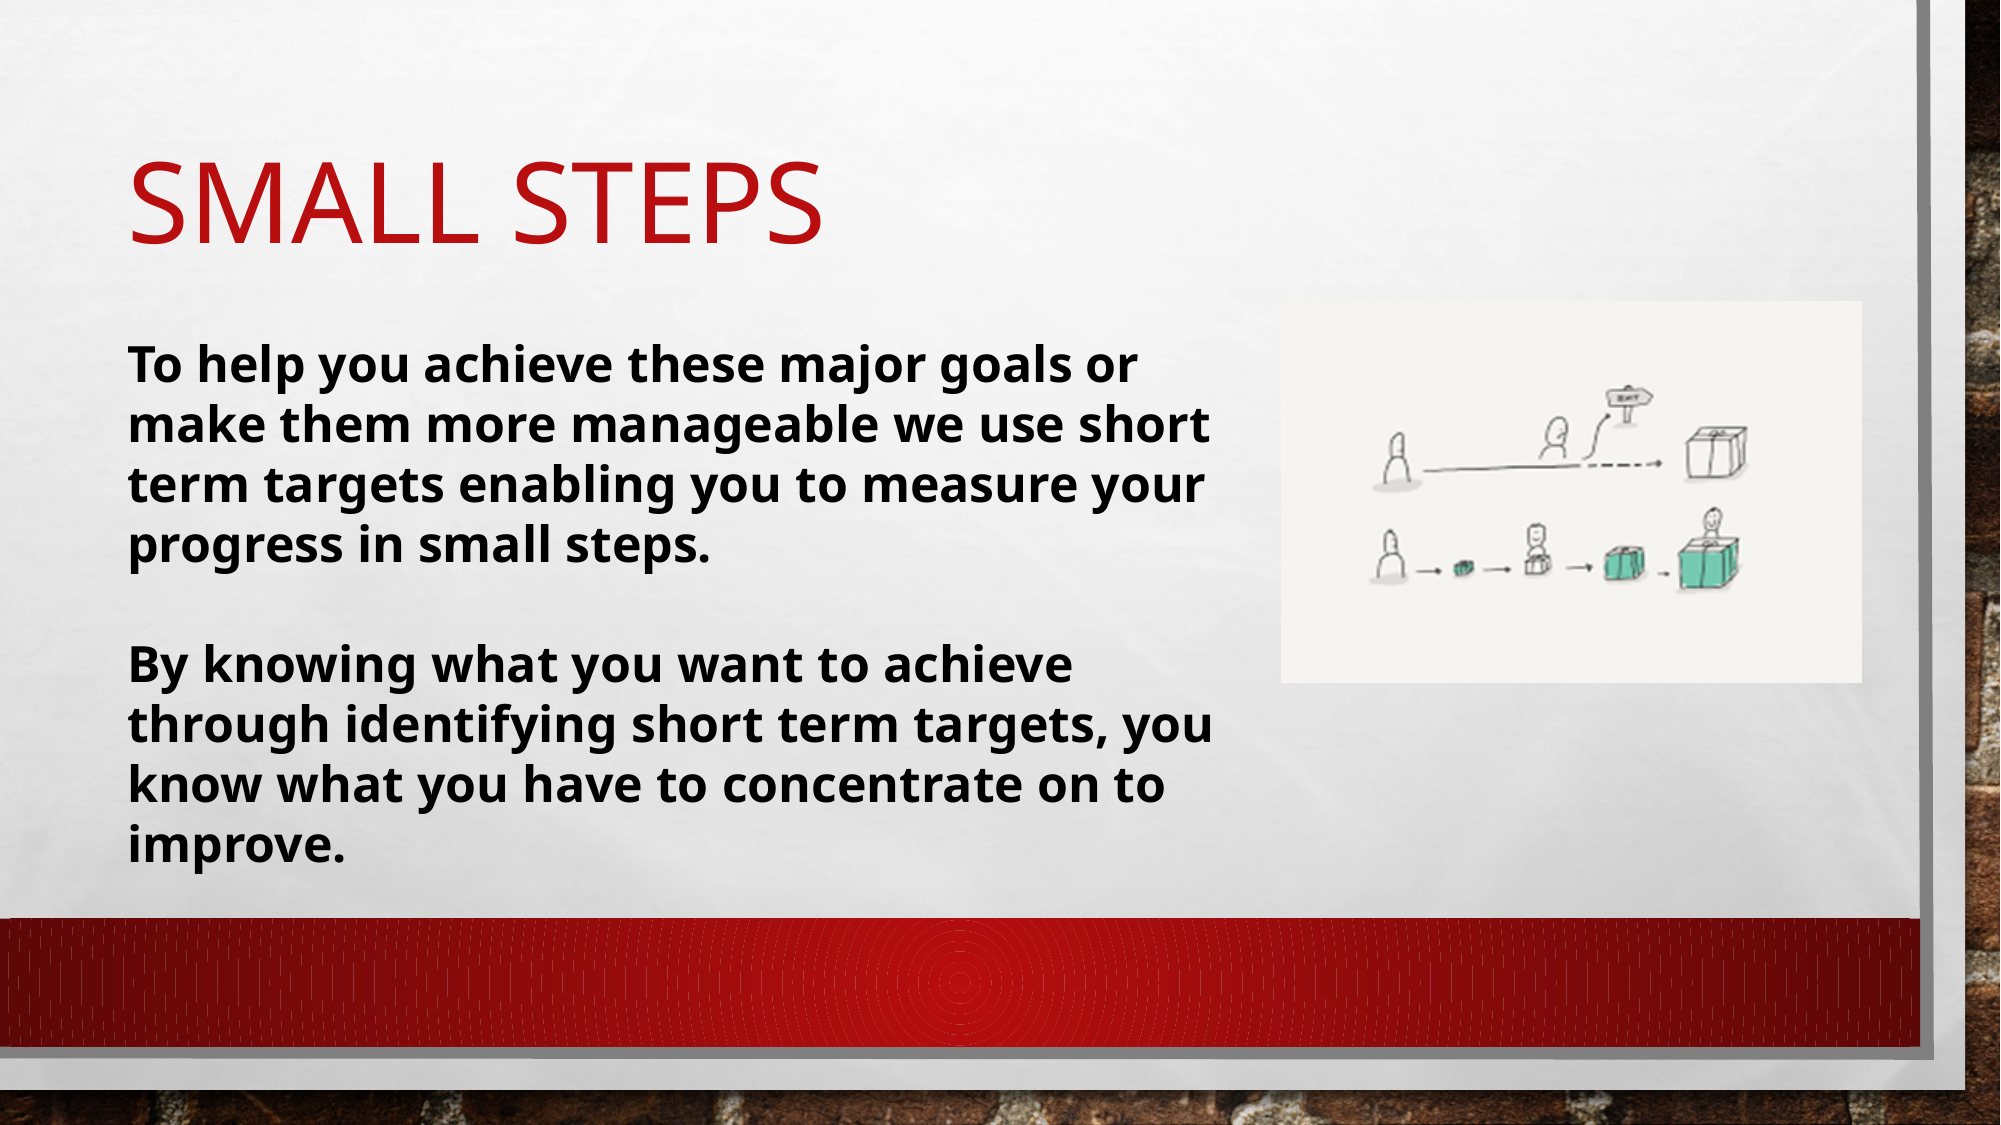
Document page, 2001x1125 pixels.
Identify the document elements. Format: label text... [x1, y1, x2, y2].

title Small steps [112, 112, 1818, 302]
picture [0, 0, 2000, 1125]
text_box To help you achieve these major goals or make them more manageable we use short term targets enabling you to measure your progress in small steps. By knowing what you want to achieve through identifying short term targets, you know what you have to concentrate on to improve. [112, 325, 1244, 880]
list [1281, 301, 1862, 684]
